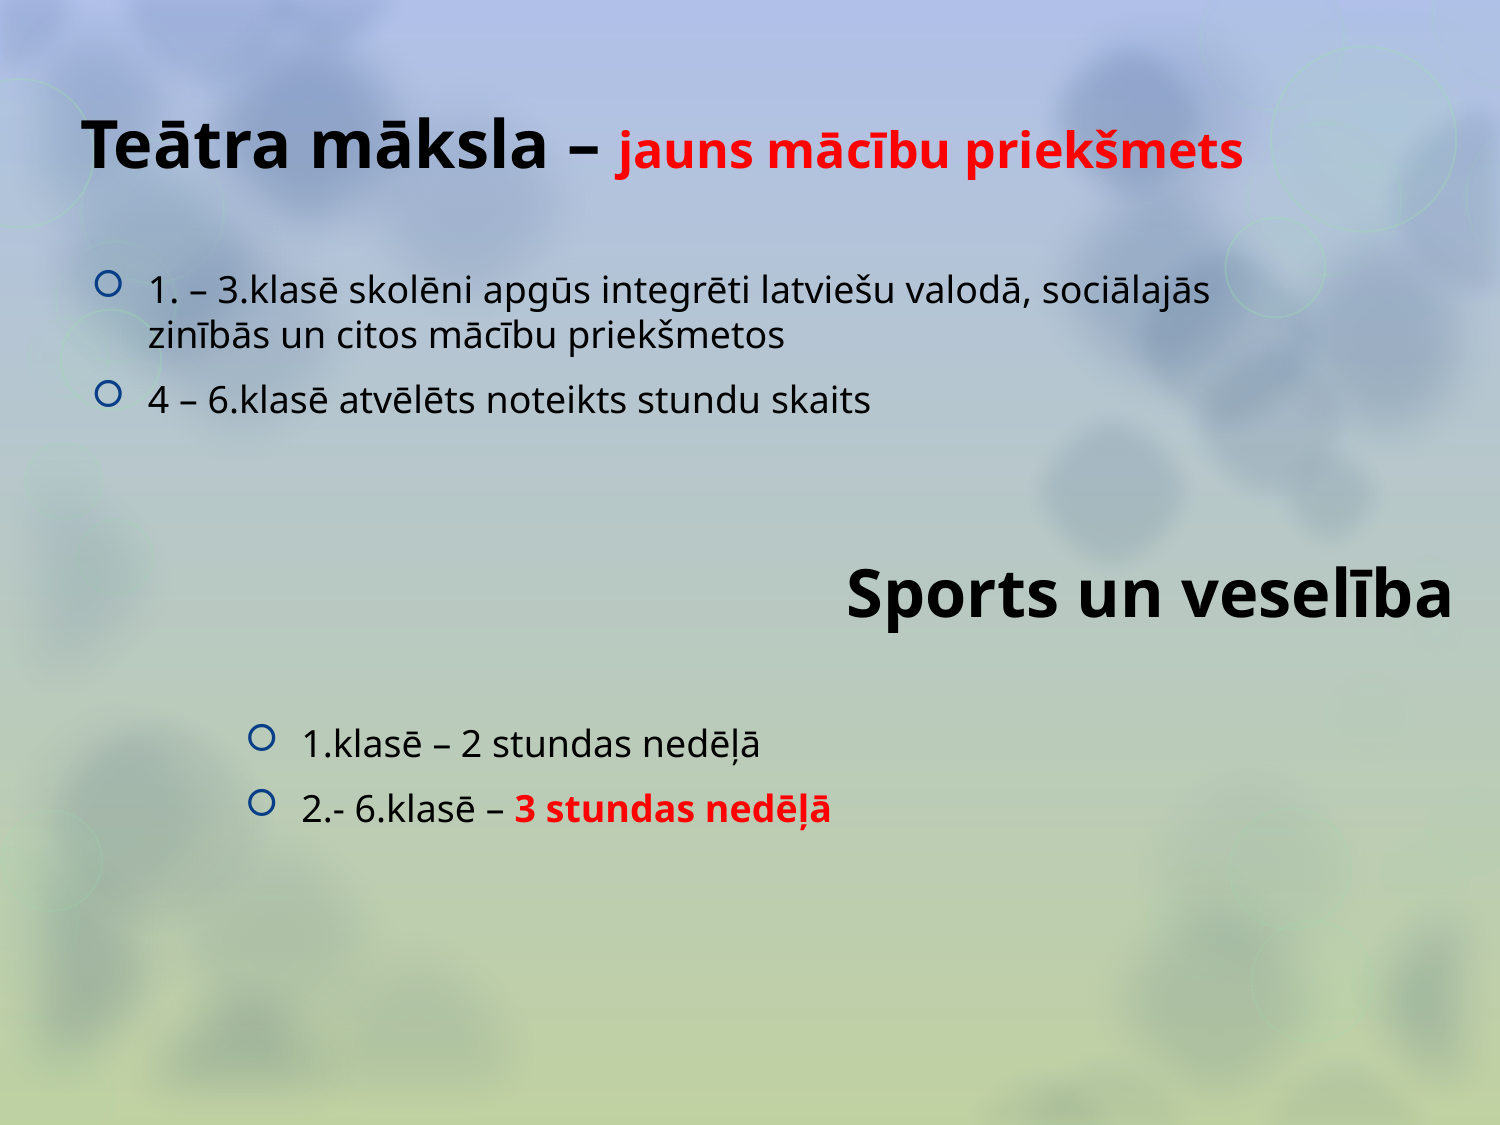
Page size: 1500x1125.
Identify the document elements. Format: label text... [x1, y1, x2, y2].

list 1.klasē – 2 stundas nedēļā 2.- 6.klasē – 3 stundas nedēļā [230, 621, 1459, 929]
text_box Teātra māksla – jauns mācību priekšmets [64, 66, 1447, 218]
title Sports un veselība [301, 515, 1470, 667]
text_box 1. – 3.klasē skolēni apgūs integrēti latviešu valodā, sociālajās zinībās un citos mācību priekšmetos 4 – 6.klasē atvēlēts noteikts stundu skaits [76, 160, 1306, 528]
